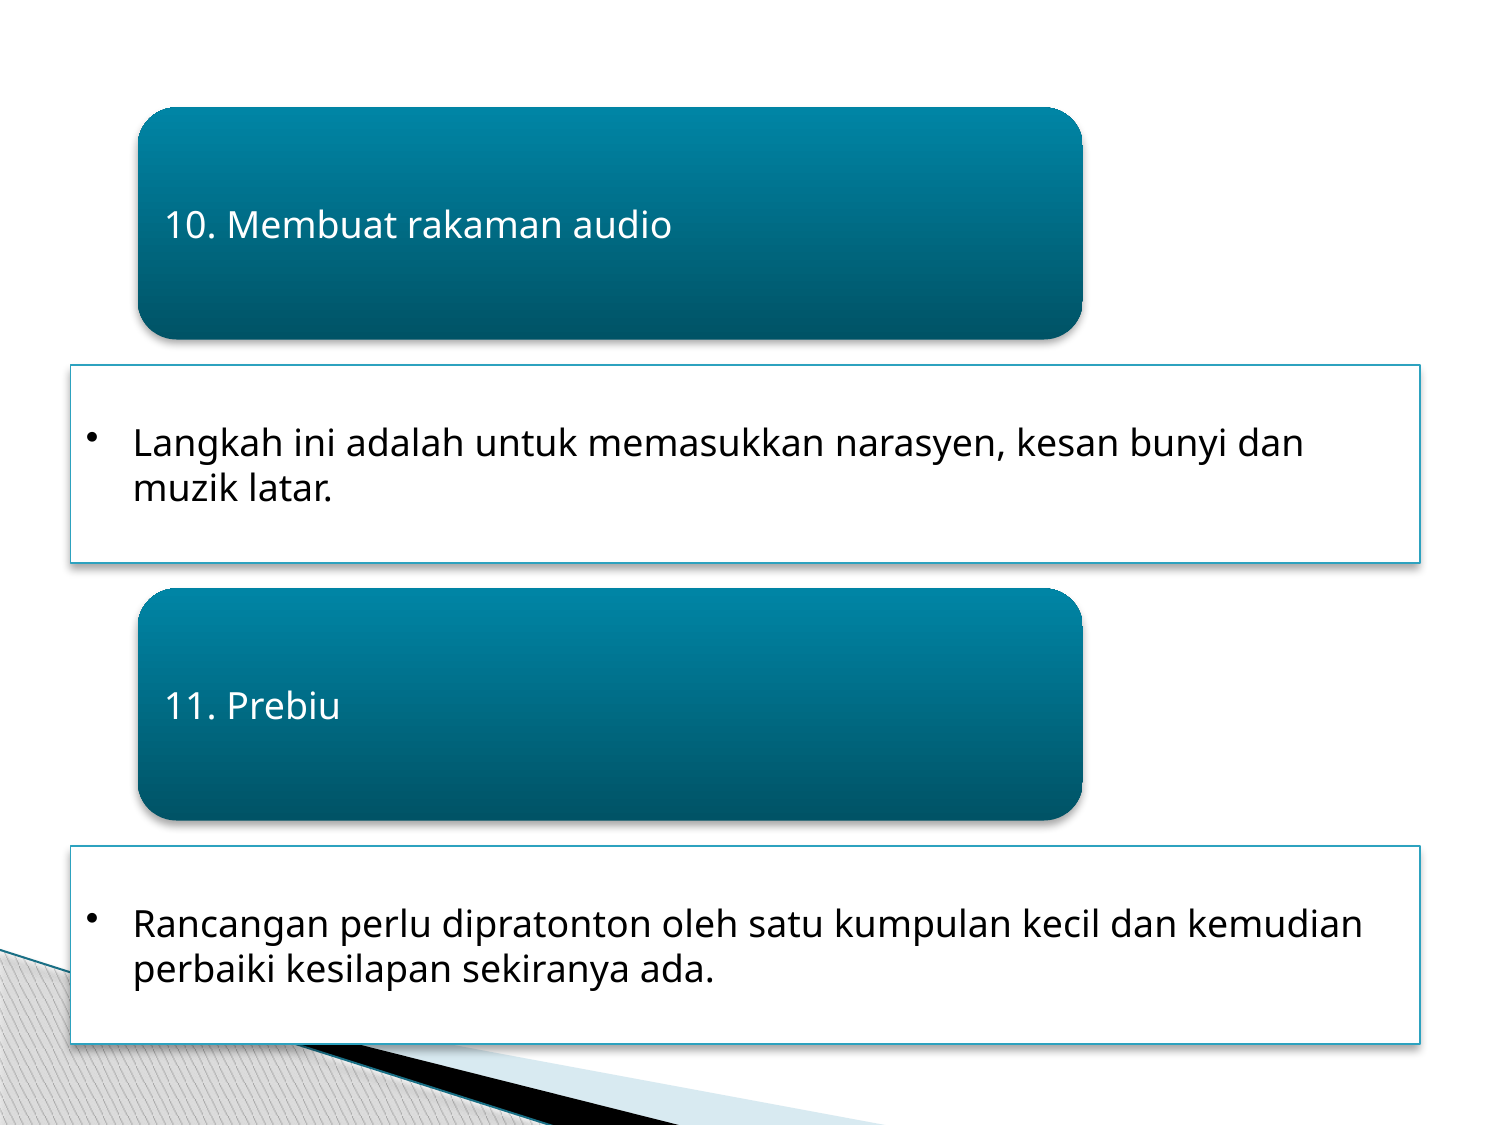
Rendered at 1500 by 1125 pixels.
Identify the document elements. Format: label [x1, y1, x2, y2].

list [70, 81, 1421, 1045]
